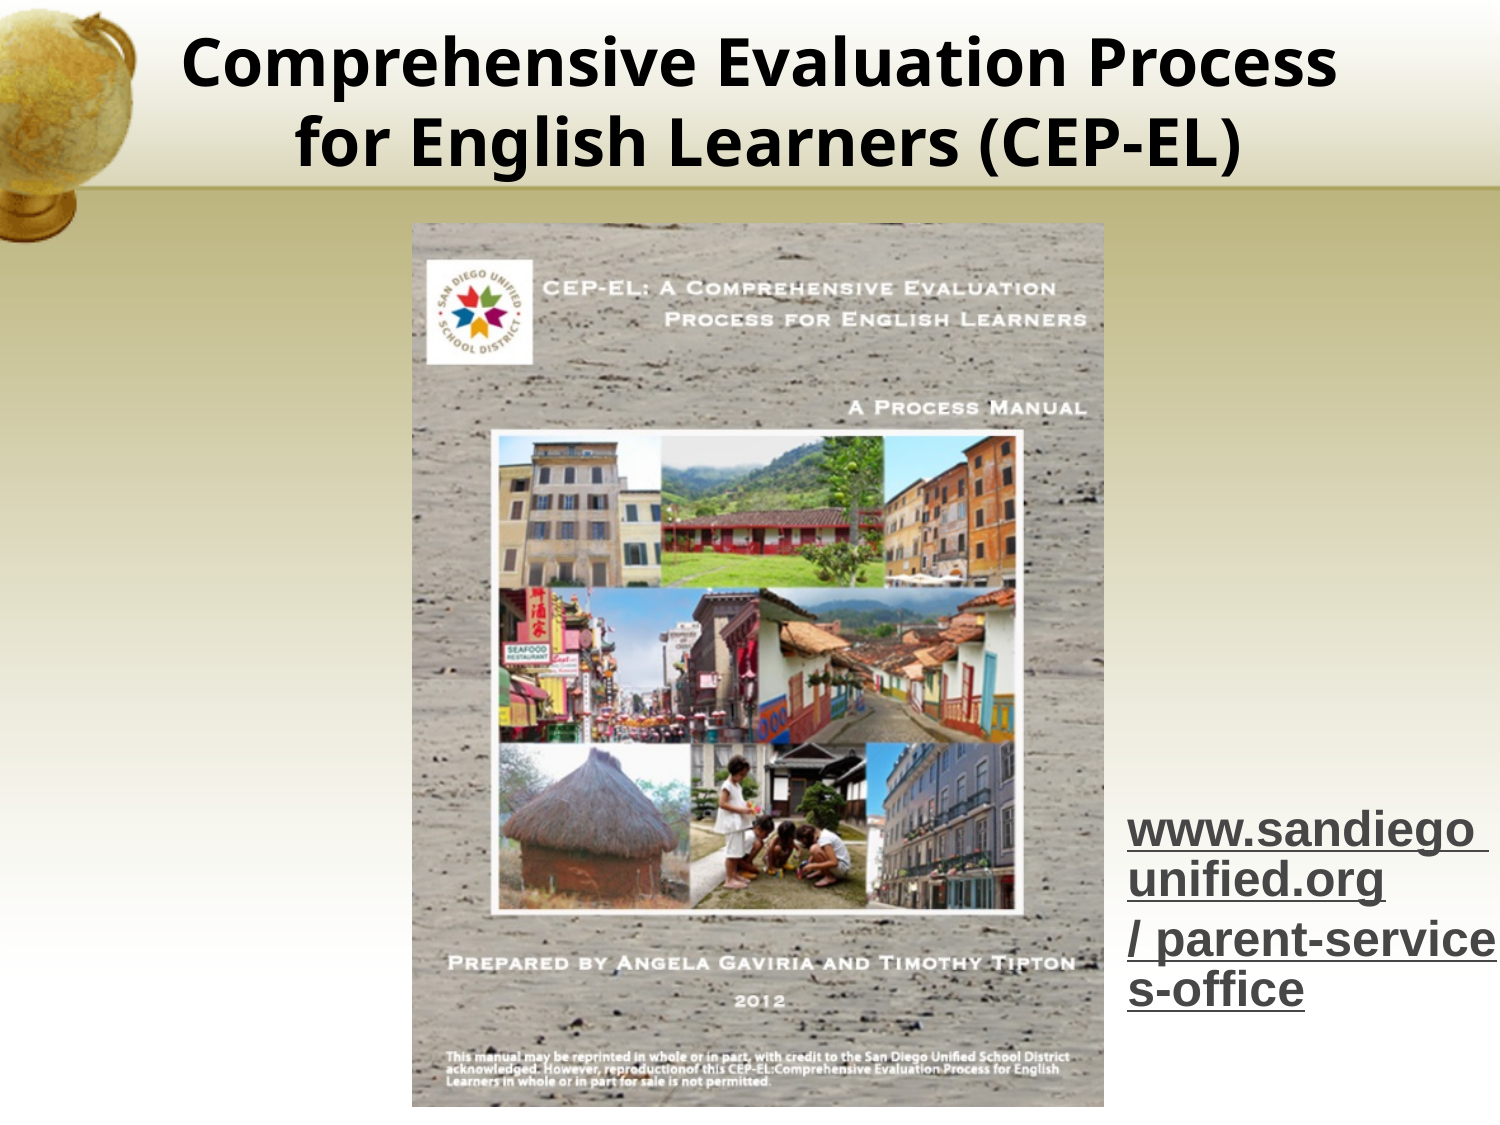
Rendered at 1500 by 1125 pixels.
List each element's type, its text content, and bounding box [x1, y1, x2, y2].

text_box www.sandiego unified.org/ parent-services-office [1107, 789, 1500, 925]
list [412, 222, 1104, 1107]
title Comprehensive Evaluation Process for English Learners (CEP-EL) [99, 24, 1438, 188]
picture [0, 0, 1500, 1125]
